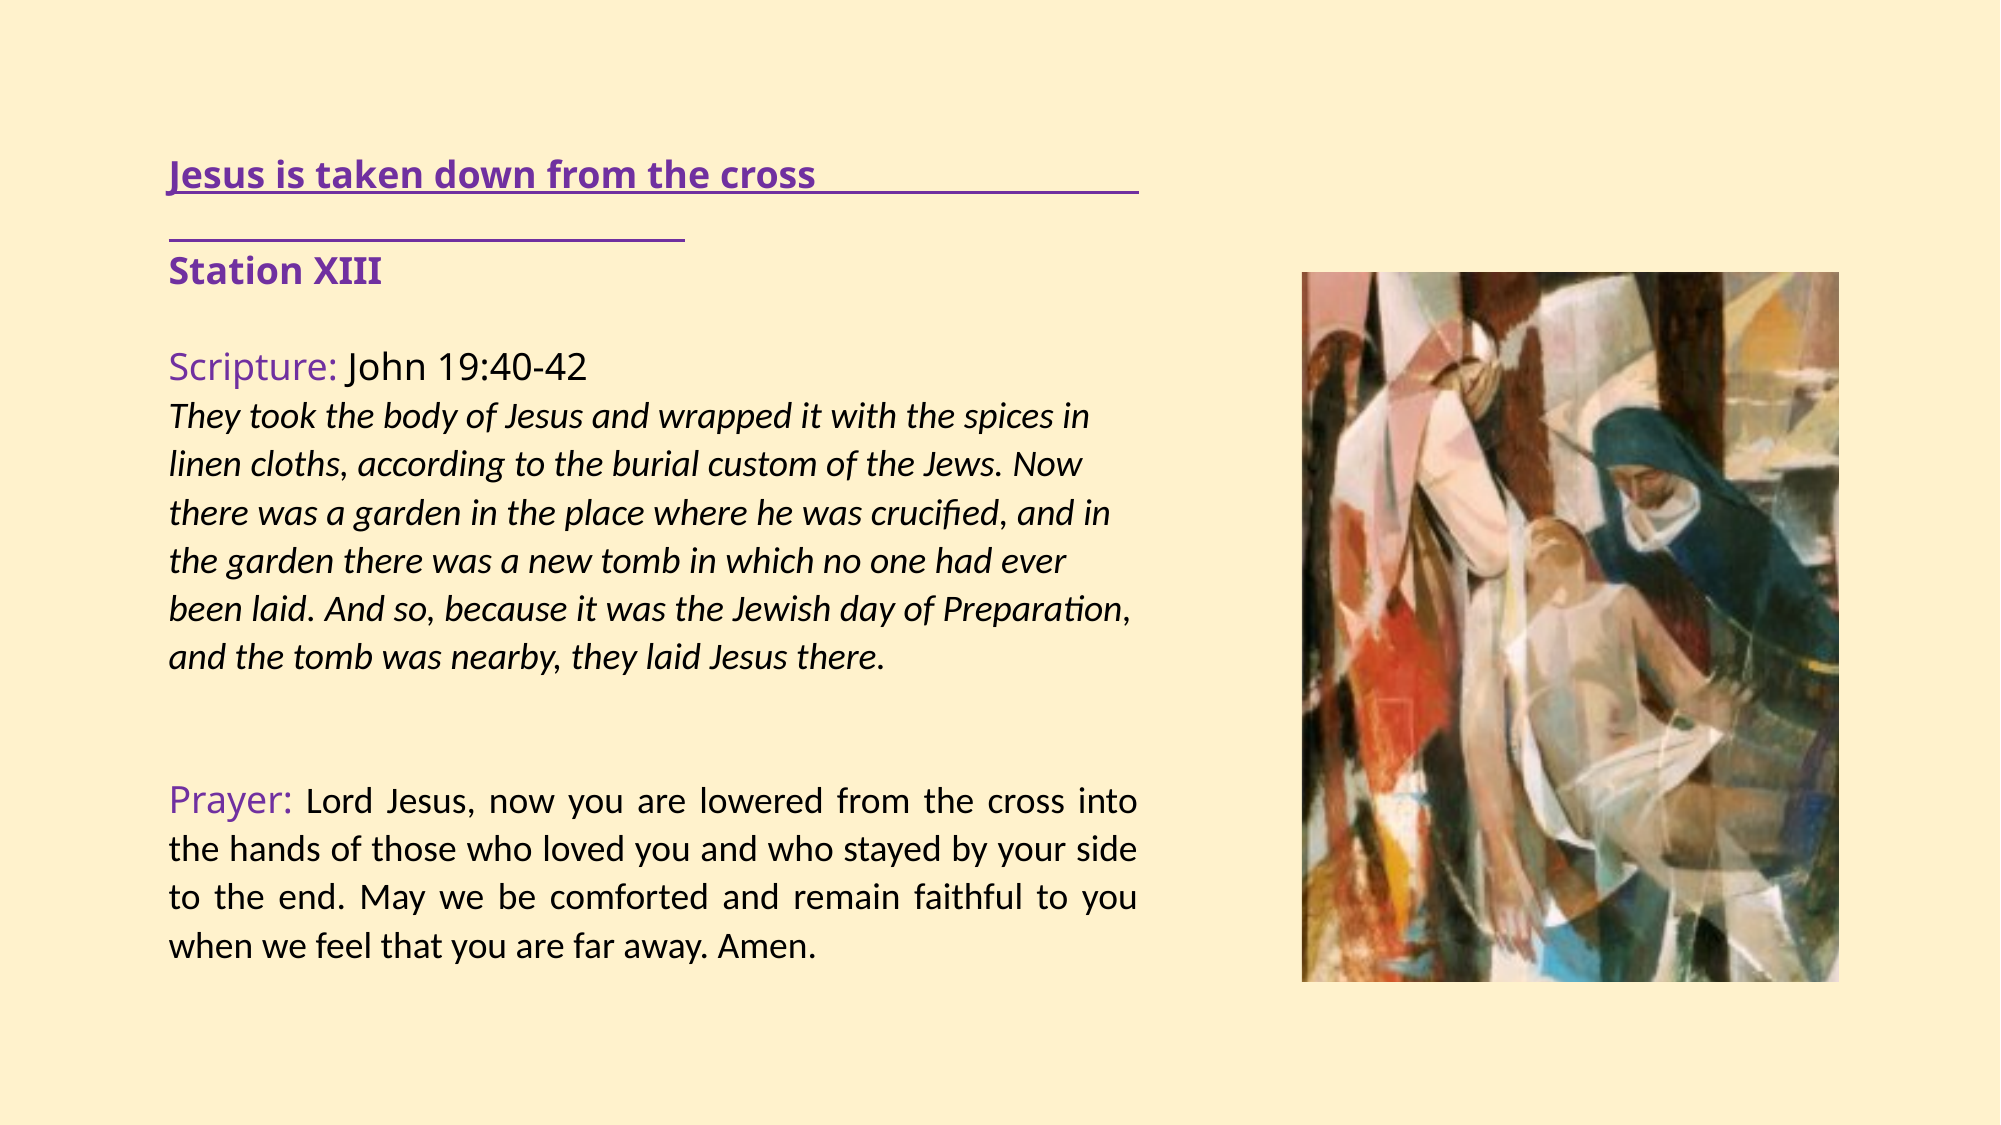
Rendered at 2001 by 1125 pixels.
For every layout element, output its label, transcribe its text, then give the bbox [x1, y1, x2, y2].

picture [1301, 272, 1839, 982]
text_box Jesus is taken down from the cross Station XIII Scripture: John 19:40-42 They took the body of Jesus and wrapped it with the spices in linen cloths, according to the burial custom of the Jews. Now there was a garden in the place where he was crucified, and in the garden there was a new tomb in which no one had ever been laid. And so, because it was the Jewish day of Preparation, and the tomb was nearby, they laid Jesus there. Prayer: Lord Jesus, now you are lowered from the cross into the hands of those who loved you and who stayed by your side to the end. May we be comforted and remain faithful to you when we feel that you are far away. Amen. [153, 140, 1154, 973]
